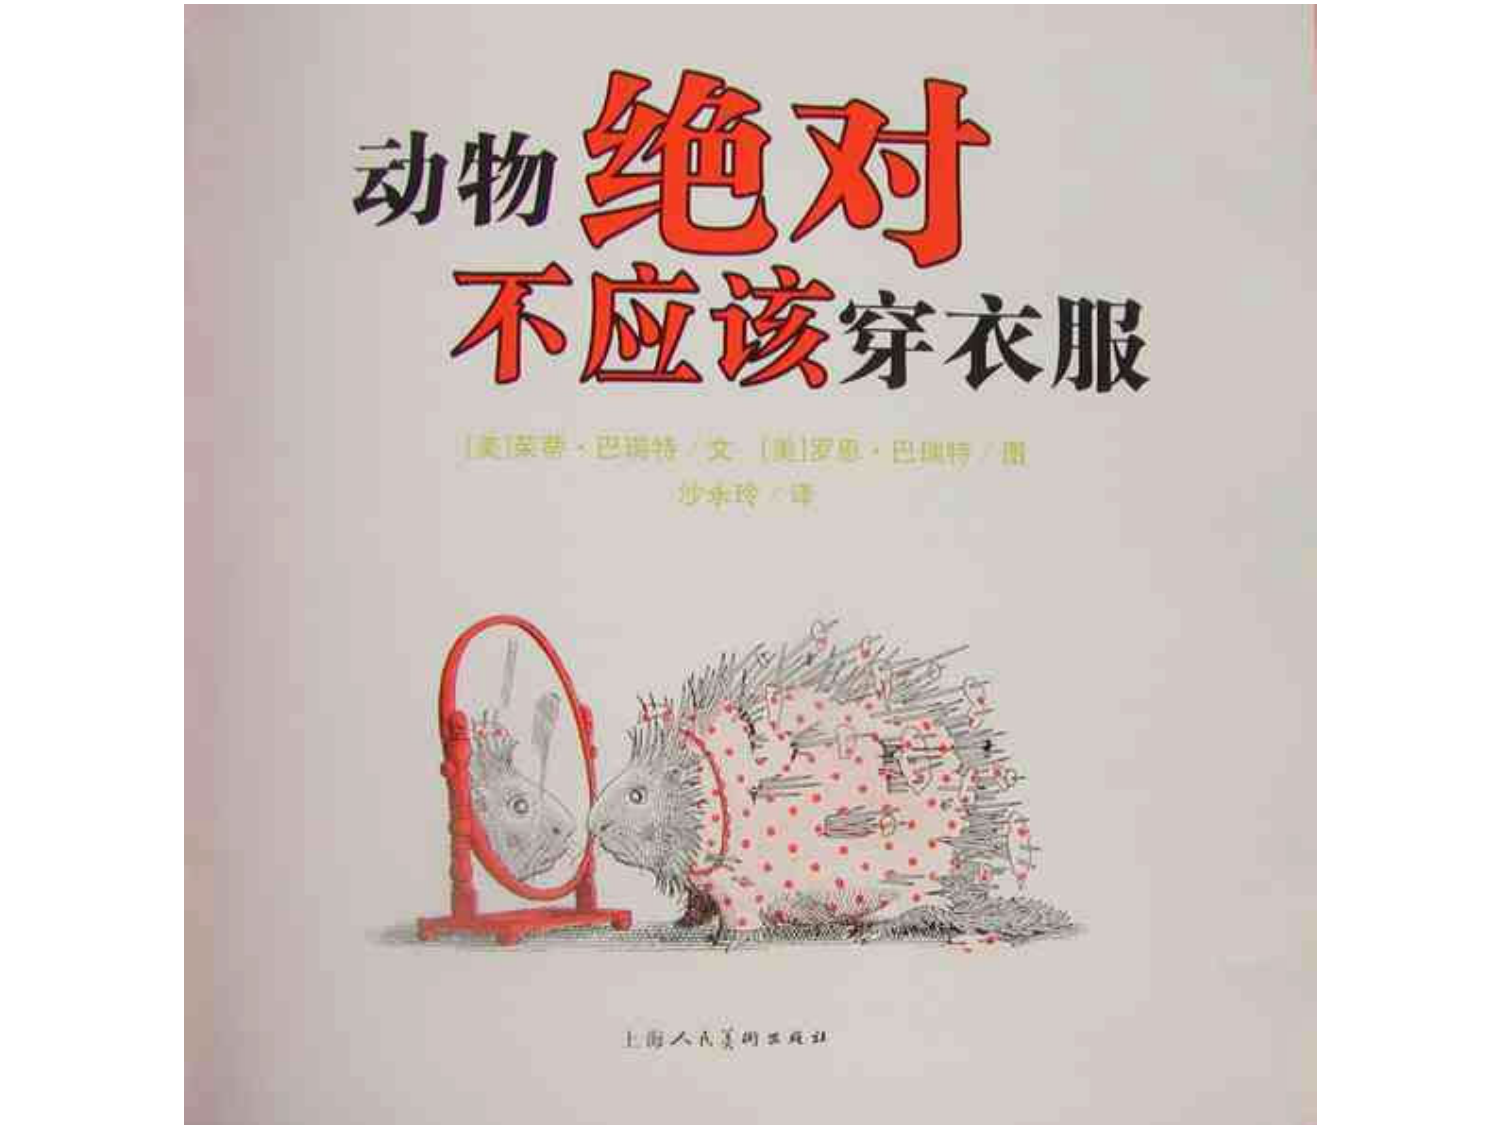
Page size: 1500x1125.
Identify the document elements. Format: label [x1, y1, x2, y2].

picture [184, 4, 1317, 1125]
